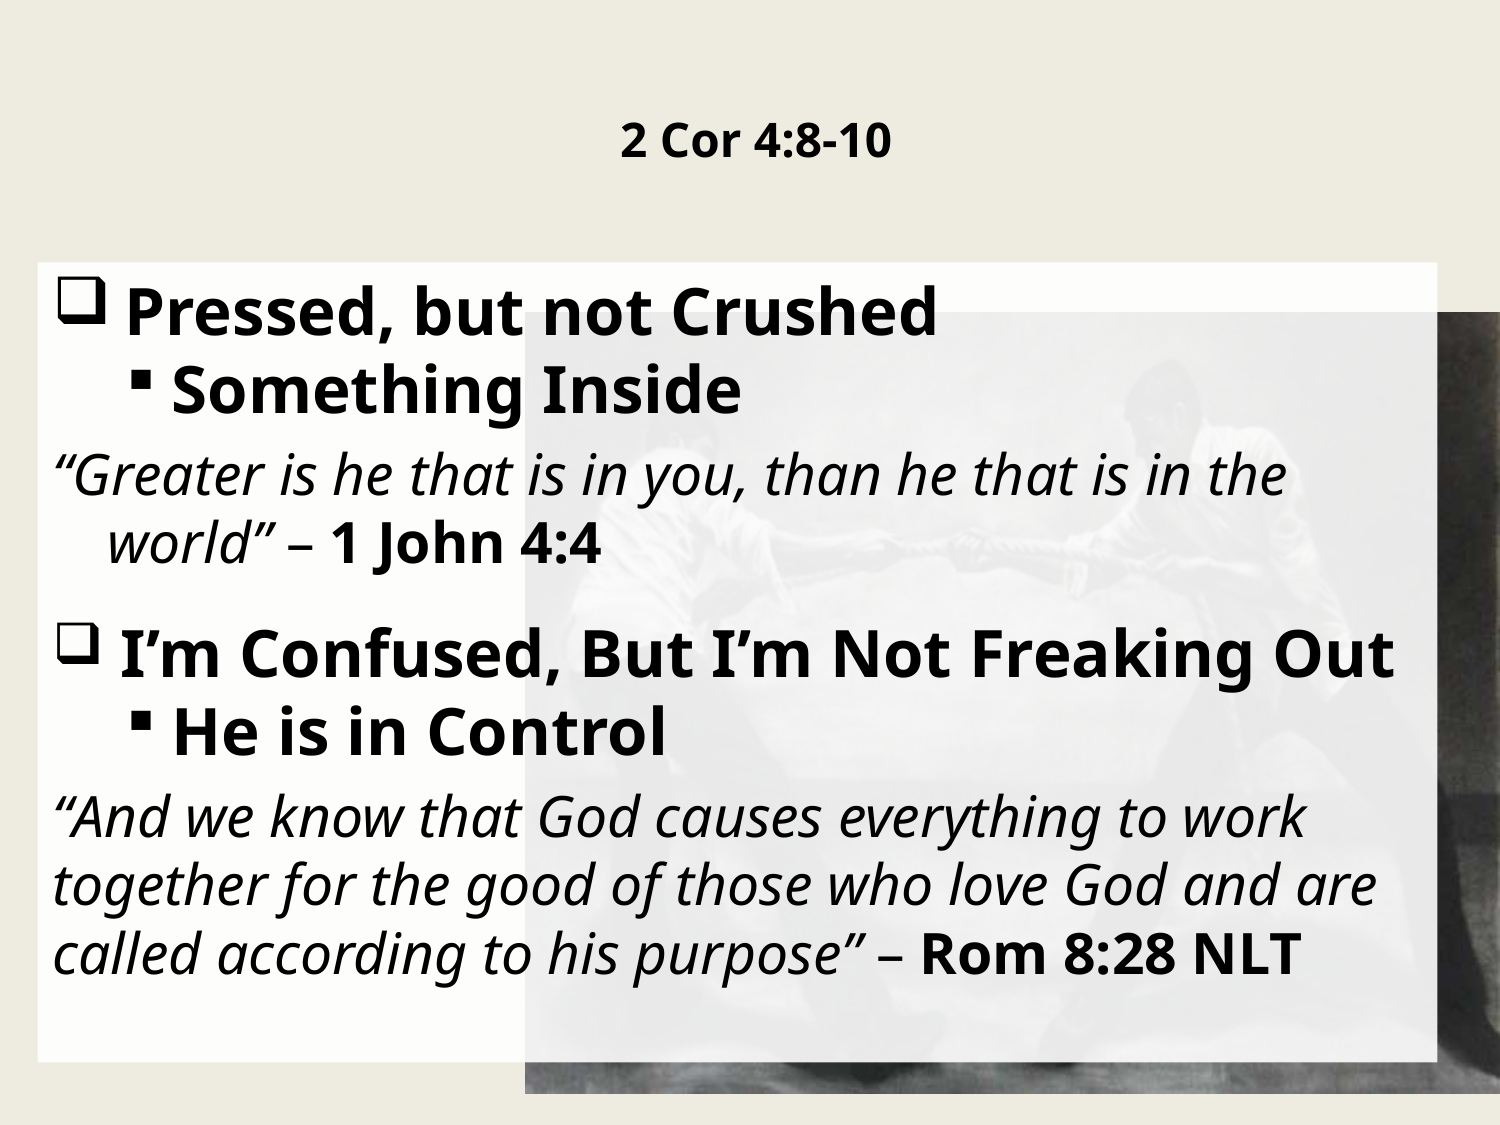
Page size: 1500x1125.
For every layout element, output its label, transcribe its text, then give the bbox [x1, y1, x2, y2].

title 2 Cor 4:8-10 [75, 45, 1425, 233]
list Pressed, but not Crushed Something Inside “Greater is he that is in you, than he that is in the world” – 1 John 4:4 I’m Confused, But I’m Not Freaking Out He is in Control “And we know that God causes everything to work together for the good of those who love God and are called according to his purpose” – Rom 8:28 NLT [37, 262, 1438, 1063]
picture [524, 312, 1500, 1094]
